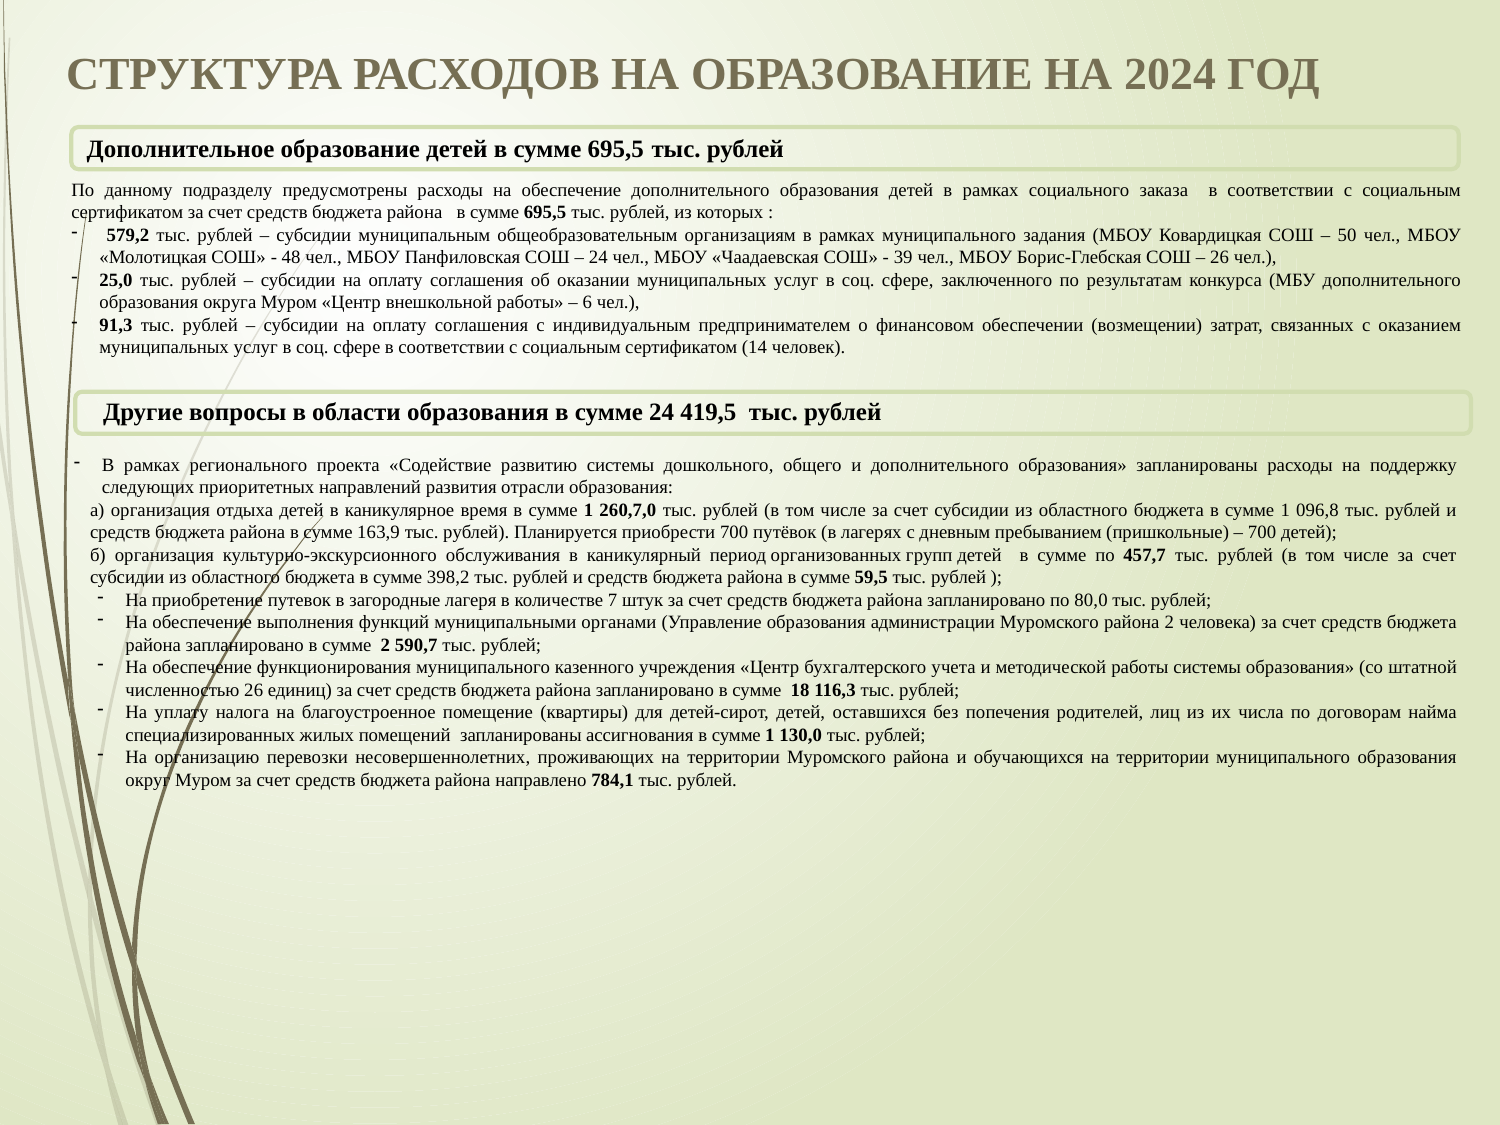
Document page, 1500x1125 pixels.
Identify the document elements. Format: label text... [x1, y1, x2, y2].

text_box Дополнительное образование детей в сумме 695,5 тыс. рублей [71, 125, 1065, 131]
text_box По данному подразделу предусмотрены расходы на обеспечение дополнительного образования детей в рамках социального заказа в соответствии с социальным сертификатом за счет средств бюджета района в сумме 695,5 тыс. рублей, из которых : 579,2 тыс. рублей – субсидии муниципальным общеобразовательным организациям в рамках муниципального задания (МБОУ Ковардицкая СОШ – 50 чел., МБОУ «Молотицкая СОШ» - 48 чел., МБОУ Панфиловская СОШ – 24 чел., МБОУ «Чаадаевская СОШ» - 39 чел., МБОУ Борис-Глебская СОШ – 26 чел.), 25,0 тыс. рублей – субсидии на оплату соглашения об оказании муниципальных услуг в соц. сфере, заключенного по результатам конкурса (МБУ дополнительного образования округа Муром «Центр внешкольной работы» – 6 чел.), 91,3 тыс. рублей – субсидии на оплату соглашения с индивидуальным предпринимателем о финансовом обеспечении (возмещении) затрат, связанных с оказанием муниципальных услуг в соц. сфере в соответствии с социальным сертификатом (14 человек). [56, 170, 1475, 365]
text_box В рамках регионального проекта «Содействие развитию системы дошкольного, общего и дополнительного образования» запланированы расходы на поддержку следующих приоритетных направлений развития отрасли образования: а) организация отдыха детей в каникулярное время в сумме 1 260,7,0 тыс. рублей (в том числе за счет субсидии из областного бюджета в сумме 1 096,8 тыс. рублей и средств бюджета района в сумме 163,9 тыс. рублей). Планируется приобрести 700 путёвок (в лагерях с дневным пребыванием (пришкольные) – 700 детей); б) организация культурно-экскурсионного обслуживания в каникулярный период организованных групп детей в сумме по 457,7 тыс. рублей (в том числе за счет субсидии из областного бюджета в сумме 398,2 тыс. рублей и средств бюджета района в сумме 59,5 тыс. рублей ); На приобретение путевок в загородные лагеря в количестве 7 штук за счет средств бюджета района запланировано по 80,0 тыс. рублей; На обеспечение выполнения функций муниципальными органами (Управление образования администрации Муромского района 2 человека) за счет средств бюджета района запланировано в сумме 2 590,7 тыс. рублей; На обеспечение функционирования муниципального казенного учреждения «Центр бухгалтерского учета и методической работы системы образования» (со штатной численностью 26 единиц) за счет средств бюджета района запланировано в сумме 18 116,3 тыс. рублей; На уплату налога на благоустроенное помещение (квартиры) для детей-сирот, детей, оставшихся без попечения родителей, лиц из их числа по договорам найма специализированных жилых помещений запланированы ассигнования в сумме 1 130,0 тыс. рублей; На организацию перевозки несовершеннолетних, проживающих на территории Муромского района и обучающихся на территории муниципального образования округ Муром за счет средств бюджета района направлено 784,1 тыс. рублей. [51, 445, 1471, 798]
text_box [75, 391, 1471, 434]
text_box [71, 127, 1459, 170]
text_box Другие вопросы в области образования в сумме 24 419,5 тыс. рублей [88, 387, 1201, 391]
text_box Дополнительное образование детей в сумме 695,5 тыс. рублей [71, 165, 1065, 171]
text_box СТРУКТУРА РАСХОДОВ НА ОБРАЗОВАНИЕ НА 2024 ГОД [24, 36, 1363, 106]
